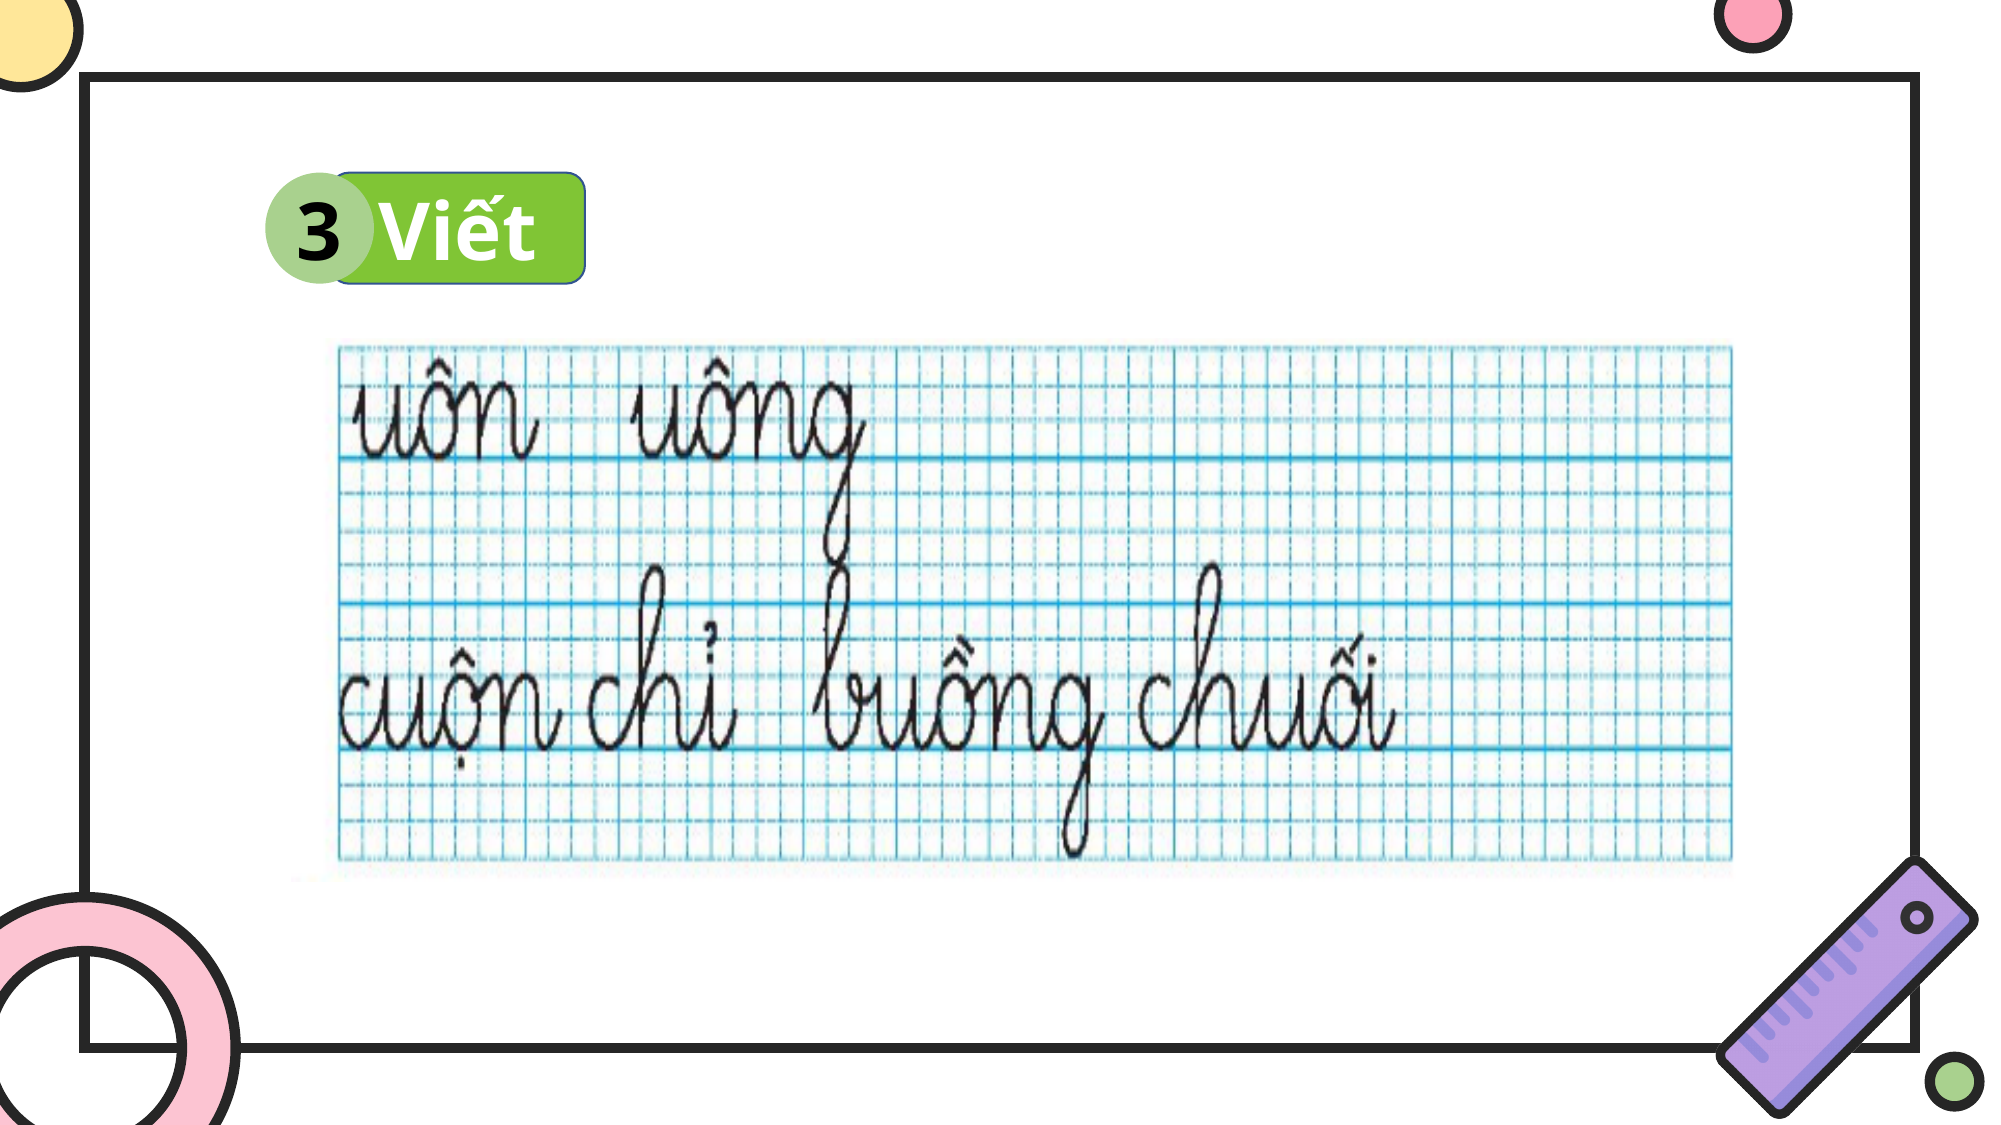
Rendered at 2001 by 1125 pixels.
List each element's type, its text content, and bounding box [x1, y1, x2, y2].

picture [1711, 851, 1984, 1124]
text_box 3 [264, 171, 376, 285]
text_box Viết [338, 171, 586, 285]
picture [291, 338, 1756, 882]
